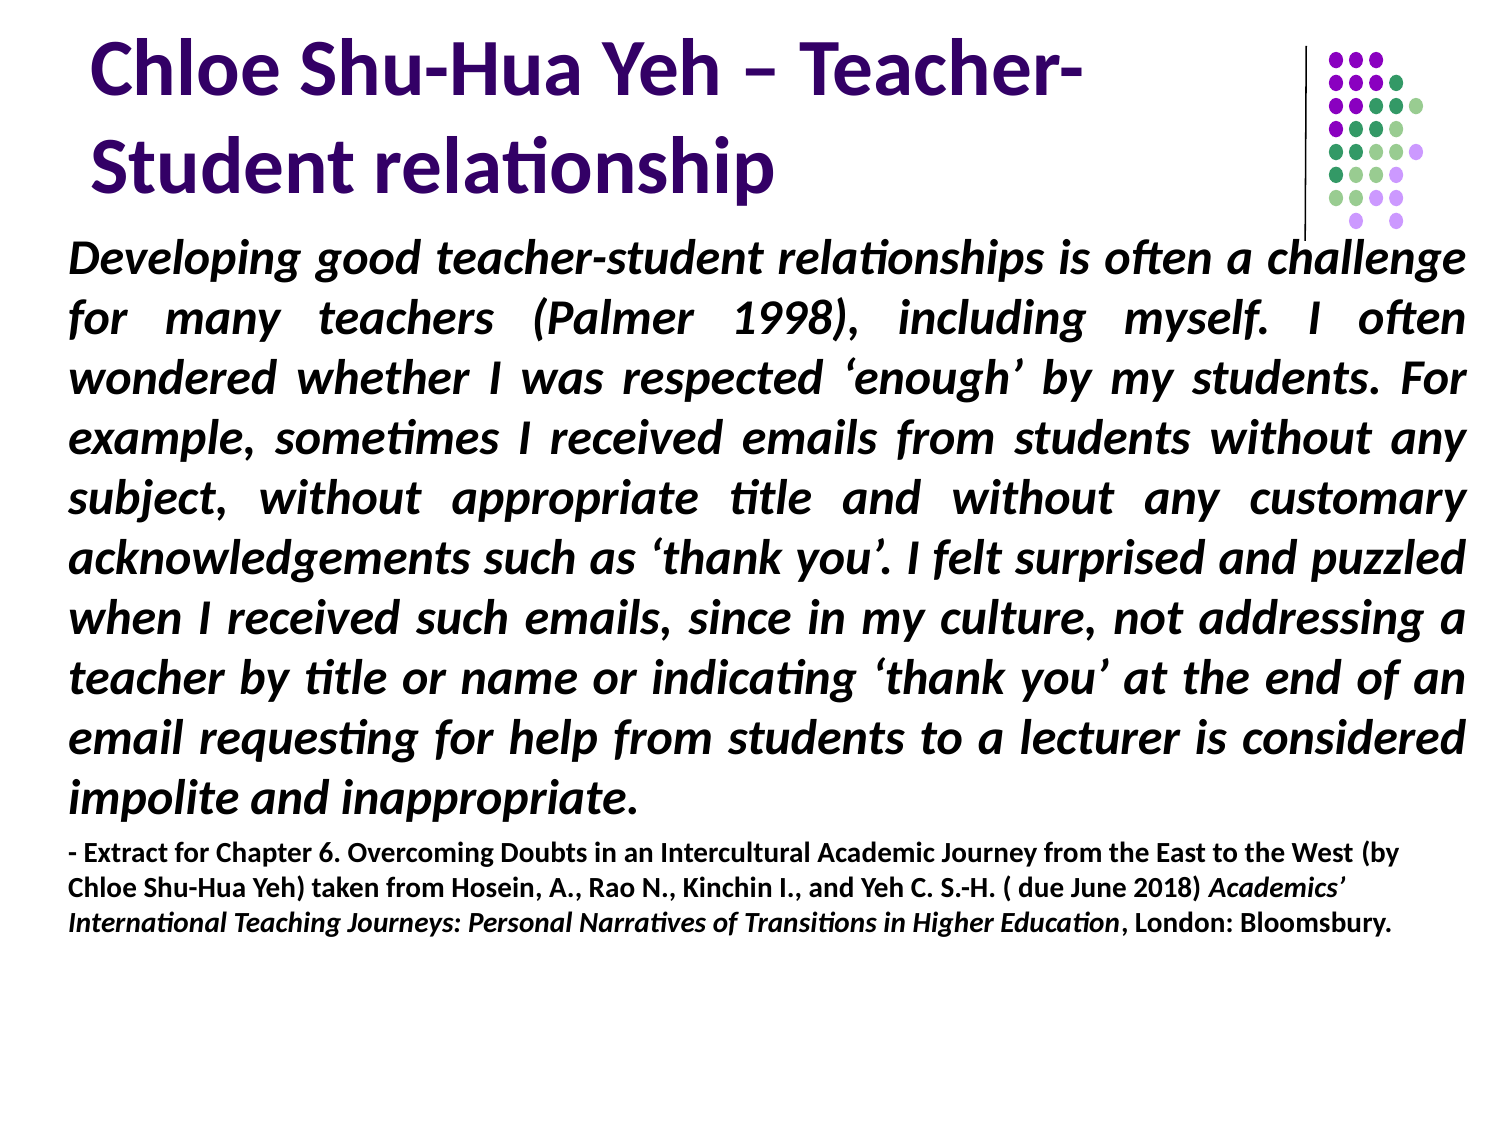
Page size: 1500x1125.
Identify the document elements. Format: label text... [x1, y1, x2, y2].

title Chloe Shu-Hua Yeh – Teacher-Student relationship [75, 40, 1313, 217]
list Developing good teacher-student relationships is often a challenge for many teachers (Palmer 1998), including myself. I often wondered whether I was respected ‘enough’ by my students. For example, sometimes I received emails from students without any subject, without appropriate title and without any customary acknowledgements such as ‘thank you’. I felt surprised and puzzled when I received such emails, since in my culture, not addressing a teacher by title or name or indicating ‘thank you’ at the end of an email requesting for help from students to a lecturer is considered impolite and inappropriate. - Extract for Chapter 6. Overcoming Doubts in an Intercultural Academic Journey from the East to the West (by Chloe Shu-Hua Yeh) taken from Hosein, A., Rao N., Kinchin I., and Yeh C. S.-H. ( due June 2018) Academics’ International Teaching Journeys: Personal Narratives of Transitions in Higher Education, London: Bloomsbury. [53, 217, 1483, 1125]
